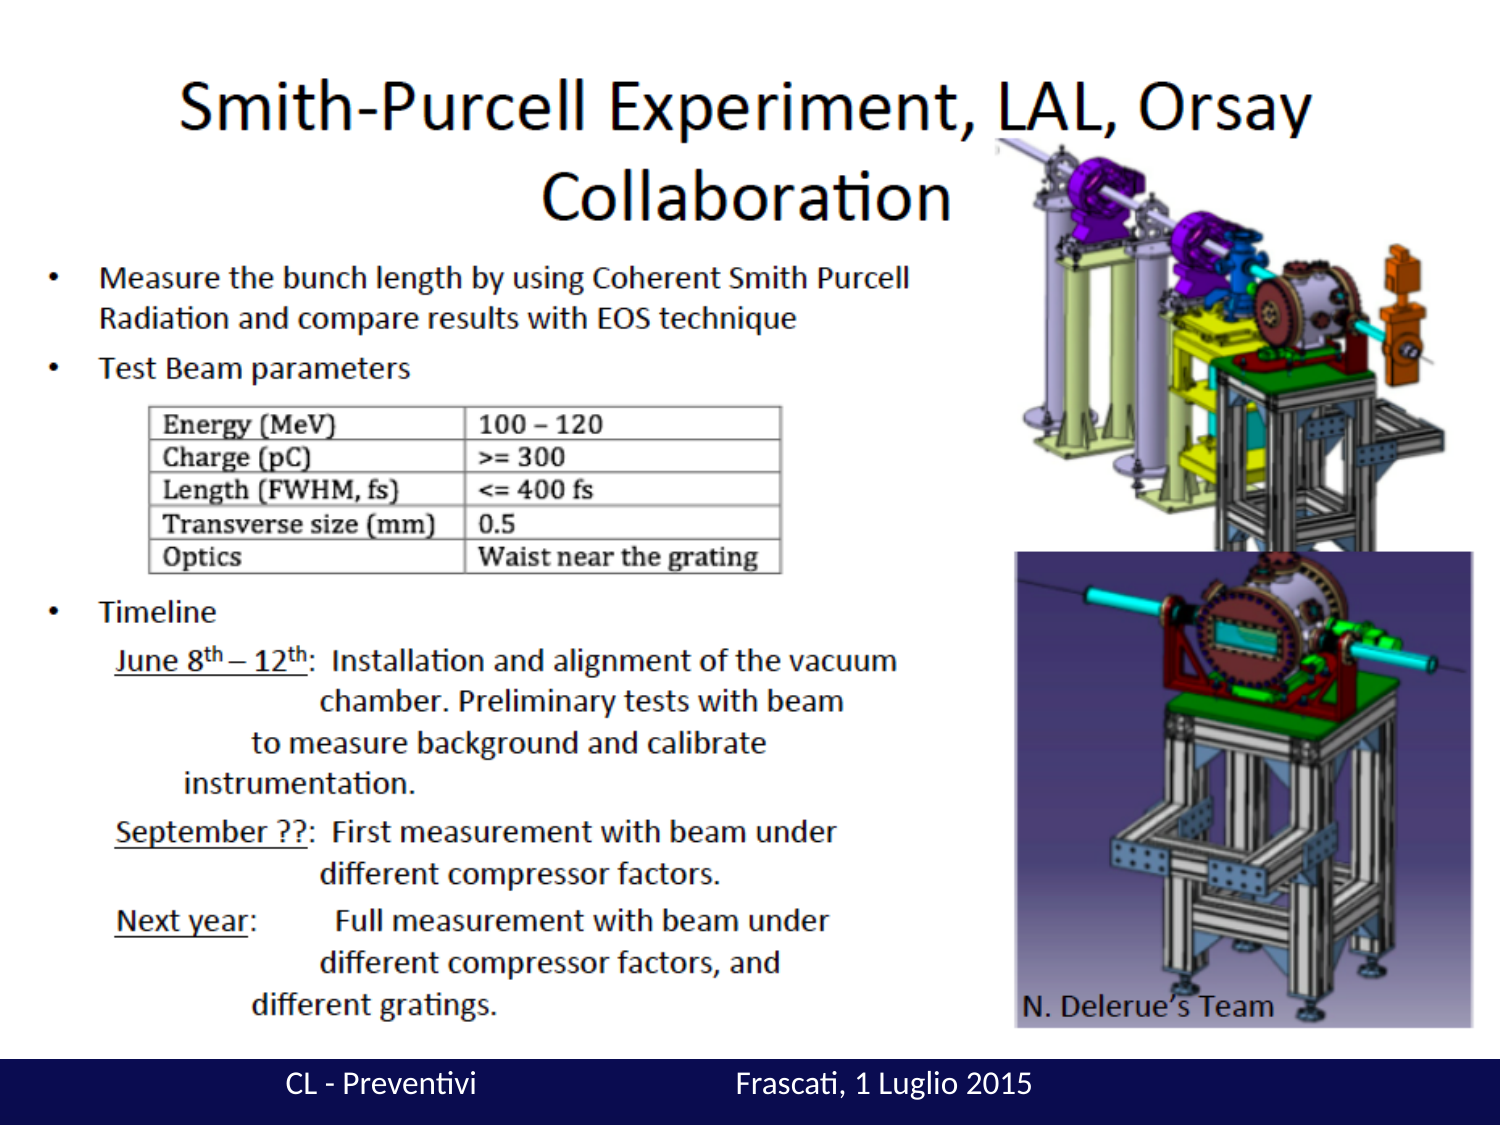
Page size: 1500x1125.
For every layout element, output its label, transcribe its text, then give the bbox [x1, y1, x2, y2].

picture [0, 0, 1500, 1059]
footer CL - Preventivi Frascati, 1 Luglio 2015 [29, 1065, 1442, 1125]
